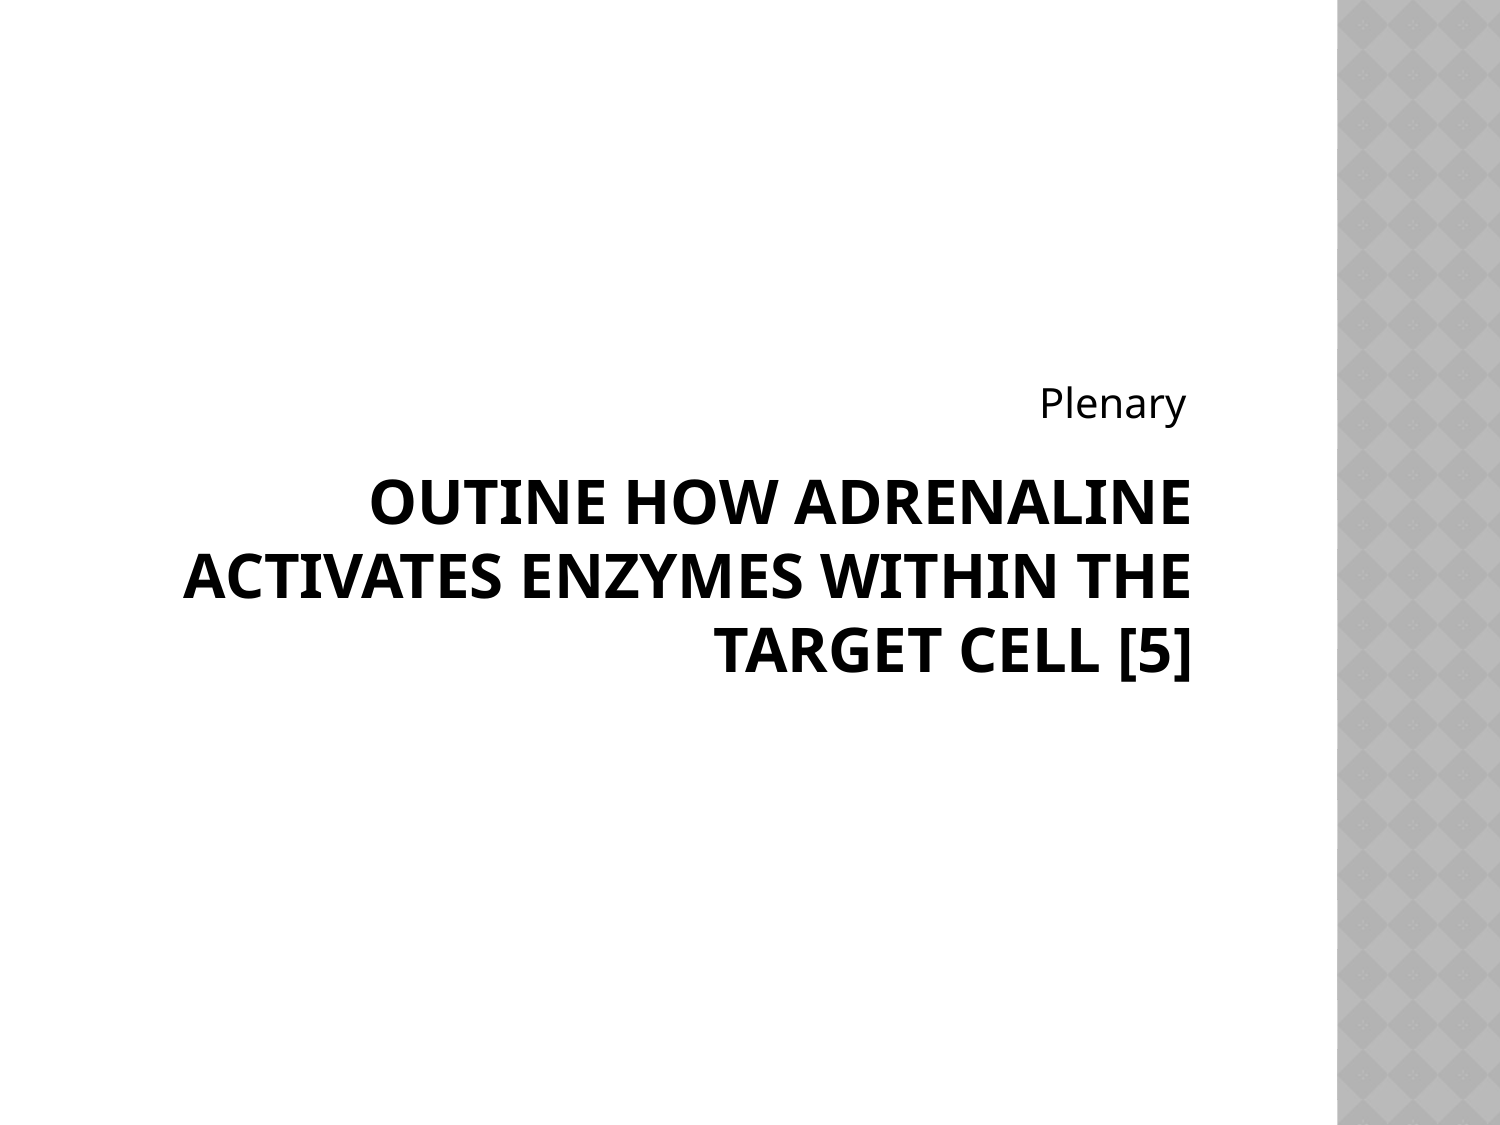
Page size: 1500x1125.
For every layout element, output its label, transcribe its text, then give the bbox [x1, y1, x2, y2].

title Outine how adrenaline activates enzymes within the target cell [5] [174, 462, 1202, 687]
list Plenary [174, 312, 1202, 435]
